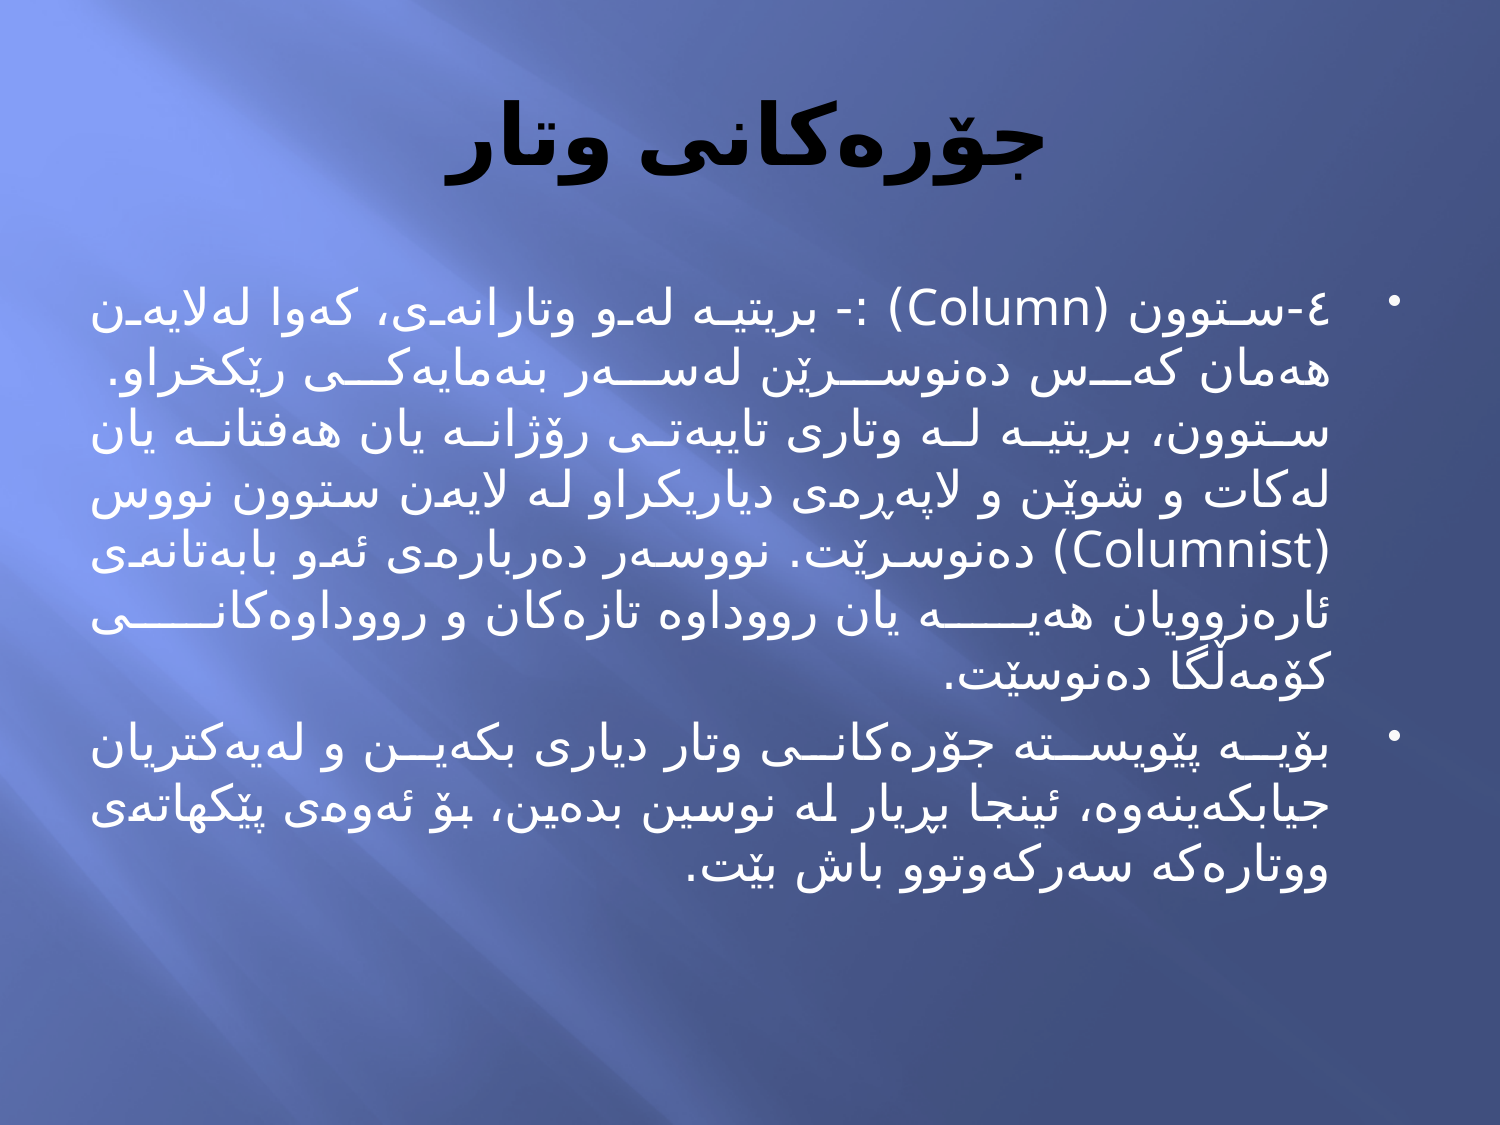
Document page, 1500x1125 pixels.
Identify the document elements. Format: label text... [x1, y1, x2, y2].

list ٤-ستوون (Column) :- بریتیە لەو وتارانەى، کەوا لەلایەن هەمان کەس دەنوسرێن لەسەر بنەمایەکى رێکخراو. ستوون، بریتیە لە وتارى تایبەتى رۆژانە یان هەفتانە یان لەکات و شوێن و لاپەڕەى دیاریکراو لە لایەن ستوون نووس (Columnist) دەنوسرێت. نووسەر دەربارەى ئەو بابەتانەى ئارەزوویان هەیە یان رووداوە تازەکان و رووداوەکانى کۆمەڵگا دەنوسێت. بۆیە پێویستە جۆرەکانى وتار دیارى بکەین و لەیەکتریان جیابکەینەوە، ئینجا بڕیار لە نوسین بدەین، بۆ ئەوەى پێکهاتەى ووتارەکە سەرکەوتوو باش بێت. [75, 267, 1425, 905]
title جۆرەکانی وتار [75, 19, 1425, 244]
